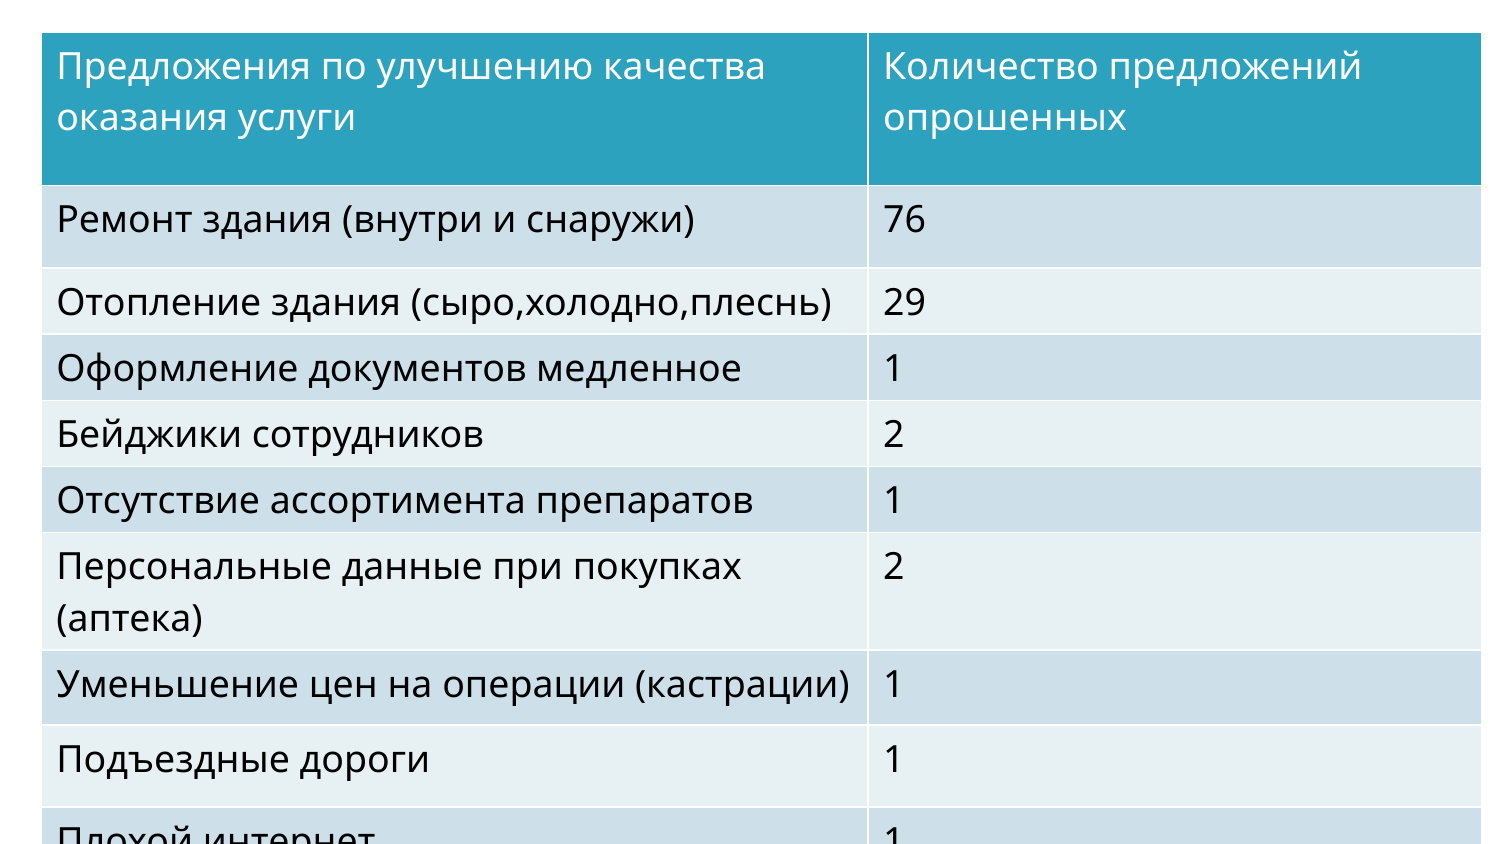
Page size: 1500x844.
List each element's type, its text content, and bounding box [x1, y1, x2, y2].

table_header Количество предложений опрошенных [869, 33, 1481, 185]
table_cell 1 [869, 467, 1481, 532]
table_cell Отопление здания (сыро,холодно,плеснь) [42, 269, 867, 333]
table_cell Подъездные дороги [42, 726, 867, 806]
table_cell Оформление документов медленное [42, 335, 867, 400]
table_cell 1 [869, 726, 1481, 806]
table_cell 29 [869, 269, 1481, 333]
table_cell Отсутствие ассортимента препаратов [42, 467, 867, 532]
table_cell 76 [869, 186, 1481, 267]
table_cell Плохой интернет [42, 808, 867, 844]
table_cell Персональные данные при покупках (аптека) [42, 533, 867, 649]
table_cell 1 [869, 651, 1481, 724]
table_header Предложения по улучшению качества оказания услуги [42, 33, 867, 185]
table_cell Уменьшение цен на операции (кастрации) [42, 651, 867, 724]
table_cell Бейджики сотрудников [42, 401, 867, 466]
table_cell Ремонт здания (внутри и снаружи) [42, 186, 867, 267]
table_cell 1 [869, 808, 1481, 844]
table_cell 2 [869, 401, 1481, 466]
table_cell 2 [869, 533, 1481, 649]
table_cell 1 [869, 335, 1481, 400]
